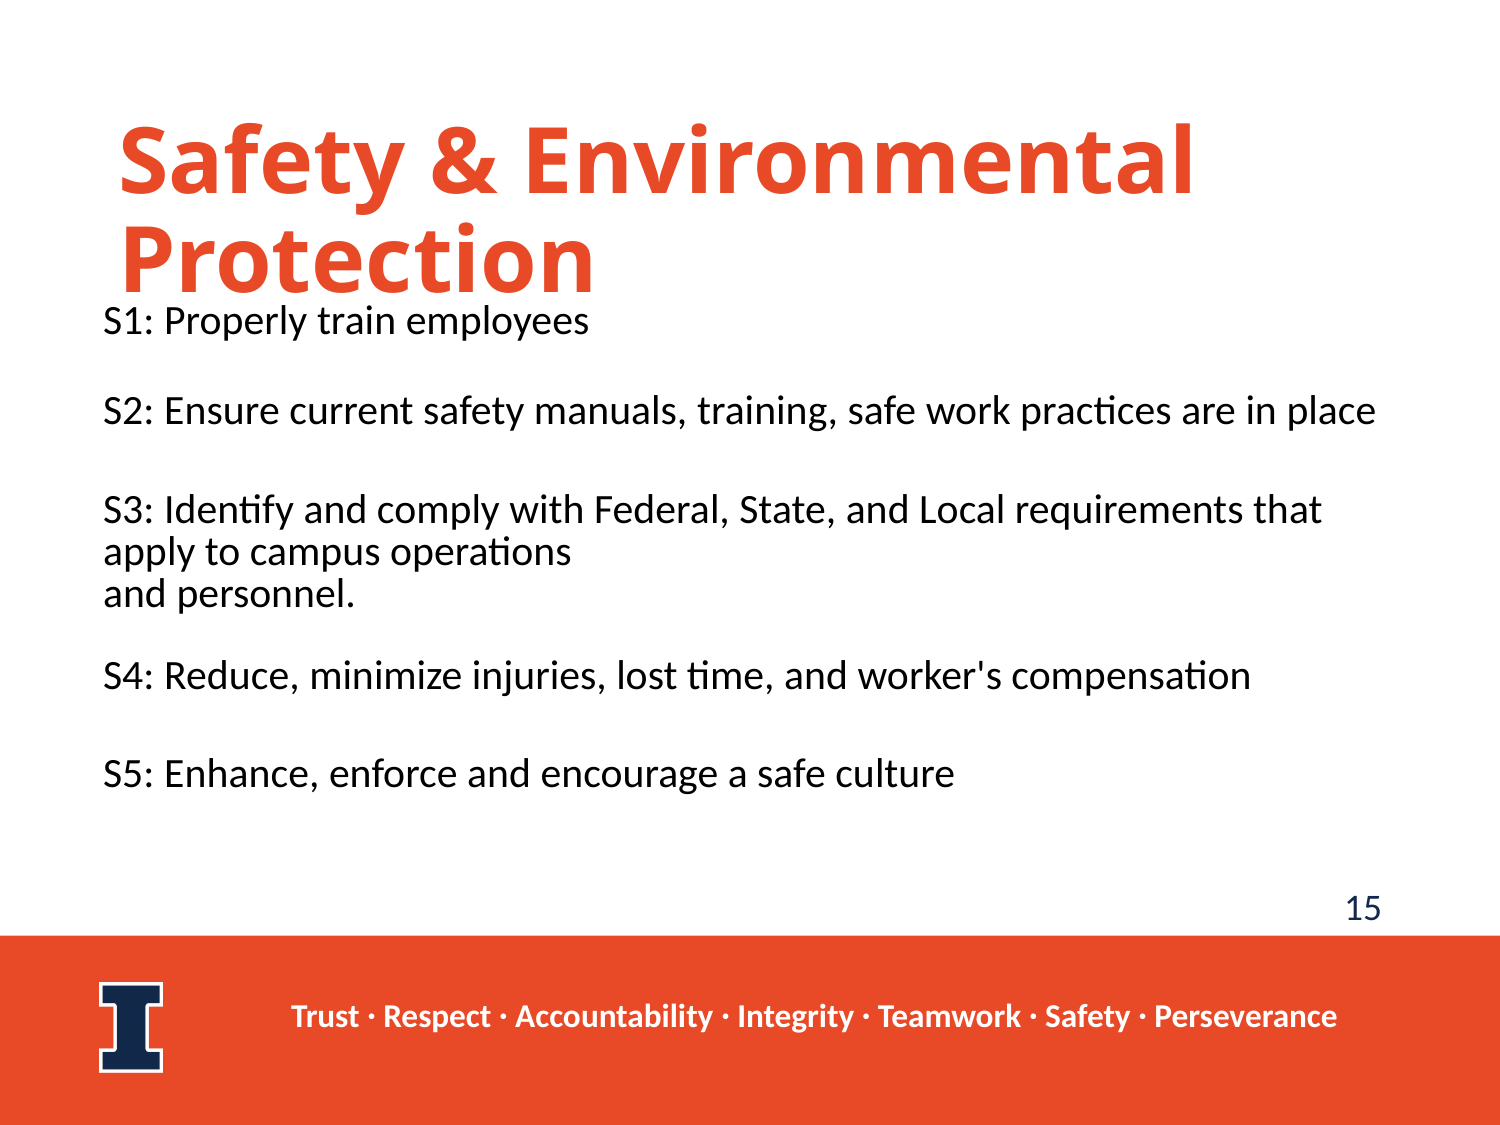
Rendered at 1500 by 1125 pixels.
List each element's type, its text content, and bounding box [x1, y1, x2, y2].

title Safety & Environmental Protection [103, 106, 1397, 299]
picture [99, 982, 163, 1073]
table_cell S2: Ensure current safety manuals, training, safe work practices are in place [103, 390, 1397, 480]
table_cell S4: Reduce, minimize injuries, lost time, and worker's compensation [103, 630, 1397, 728]
table_header S1: Properly train employees [103, 299, 1397, 390]
table_cell S3: Identify and comply with Federal, State, and Local requirements that apply to campus operations and personnel. [103, 480, 1397, 630]
table_cell S5: Enhance, enforce and encourage a safe culture [103, 728, 1397, 826]
slide_number 15 [1059, 875, 1397, 936]
